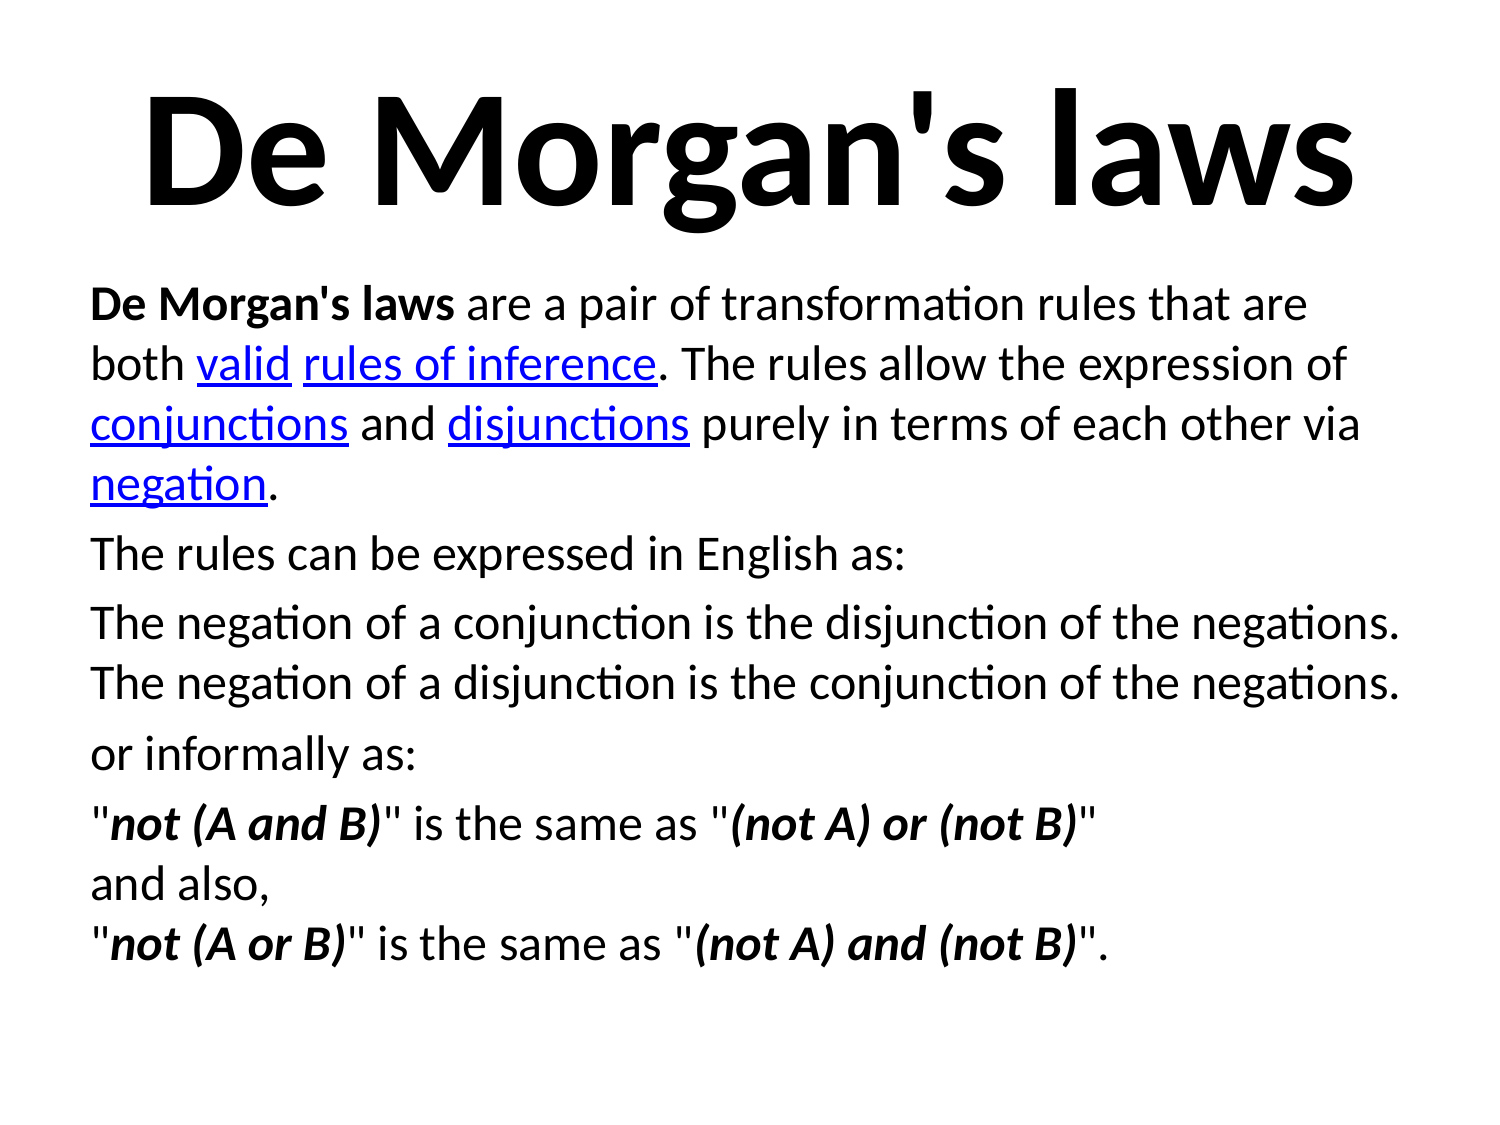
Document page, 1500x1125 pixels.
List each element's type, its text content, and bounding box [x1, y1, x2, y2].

list De Morgan's laws are a pair of transformation rules that are both valid rules of inference. The rules allow the expression of conjunctions and disjunctions purely in terms of each other via negation. The rules can be expressed in English as: The negation of a conjunction is the disjunction of the negations. The negation of a disjunction is the conjunction of the negations. or informally as: "not (A and B)" is the same as "(not A) or (not B)" and also, "not (A or B)" is the same as "(not A) and (not B)". [75, 262, 1425, 1005]
title De Morgan's laws [75, 45, 1425, 233]
